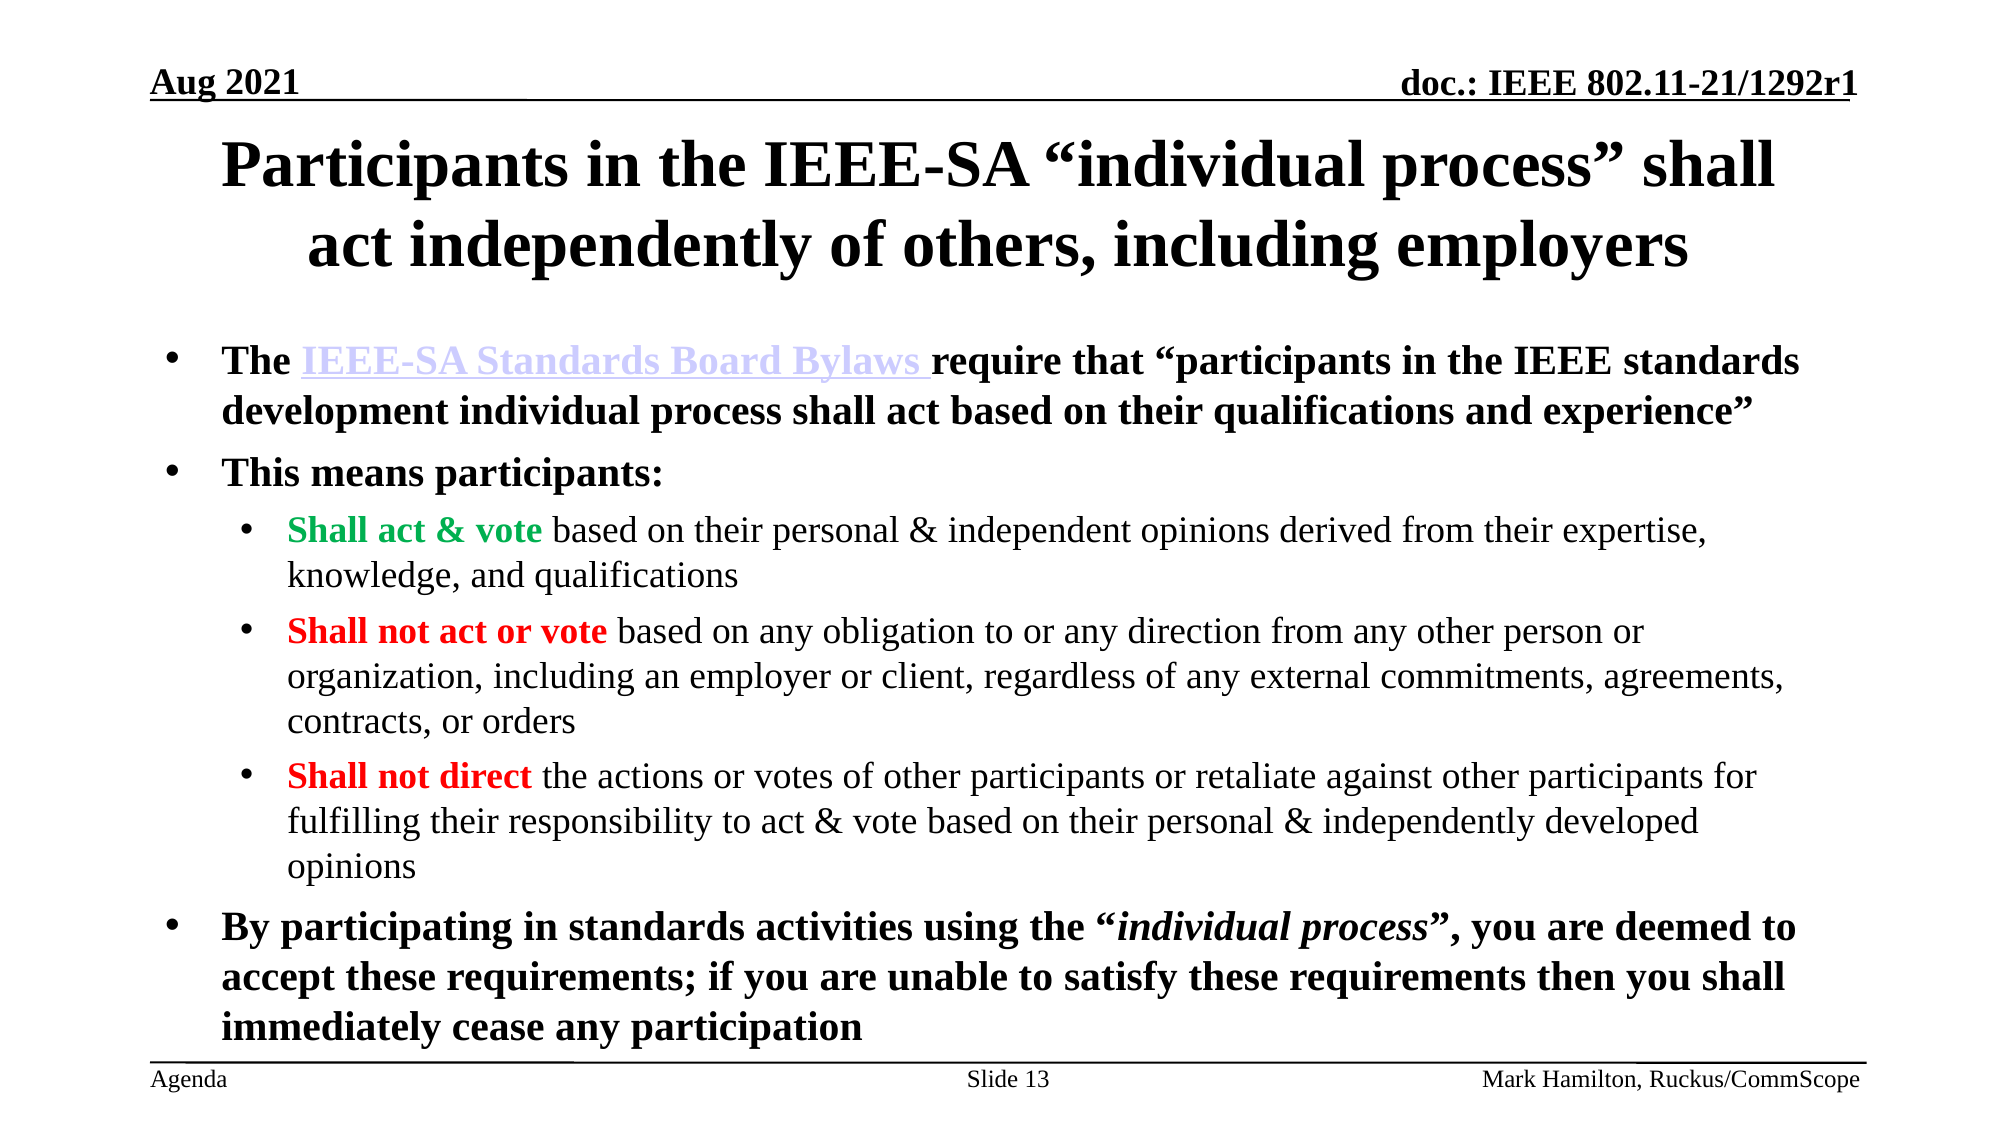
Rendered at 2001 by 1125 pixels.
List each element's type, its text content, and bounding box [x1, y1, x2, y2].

list The IEEE-SA Standards Board Bylaws require that “participants in the IEEE standards development individual process shall act based on their qualifications and experience” This means participants: Shall act & vote based on their personal & independent opinions derived from their expertise, knowledge, and qualifications Shall not act or vote based on any obligation to or any direction from any other person or organization, including an employer or client, regardless of any external commitments, agreements, contracts, or orders Shall not direct the actions or votes of other participants or retaliate against other participants for fulfilling their responsibility to act & vote based on their personal & independently developed opinions By participating in standards activities using the “individual process”, you are deemed to accept these requirements; if you are unable to satisfy these requirements then you shall immediately cease any participation [149, 324, 1850, 1000]
slide_number Slide 13 [950, 1061, 1067, 1123]
title Participants in the IEEE-SA “individual process” shall act independently of others, including employers [149, 112, 1850, 288]
